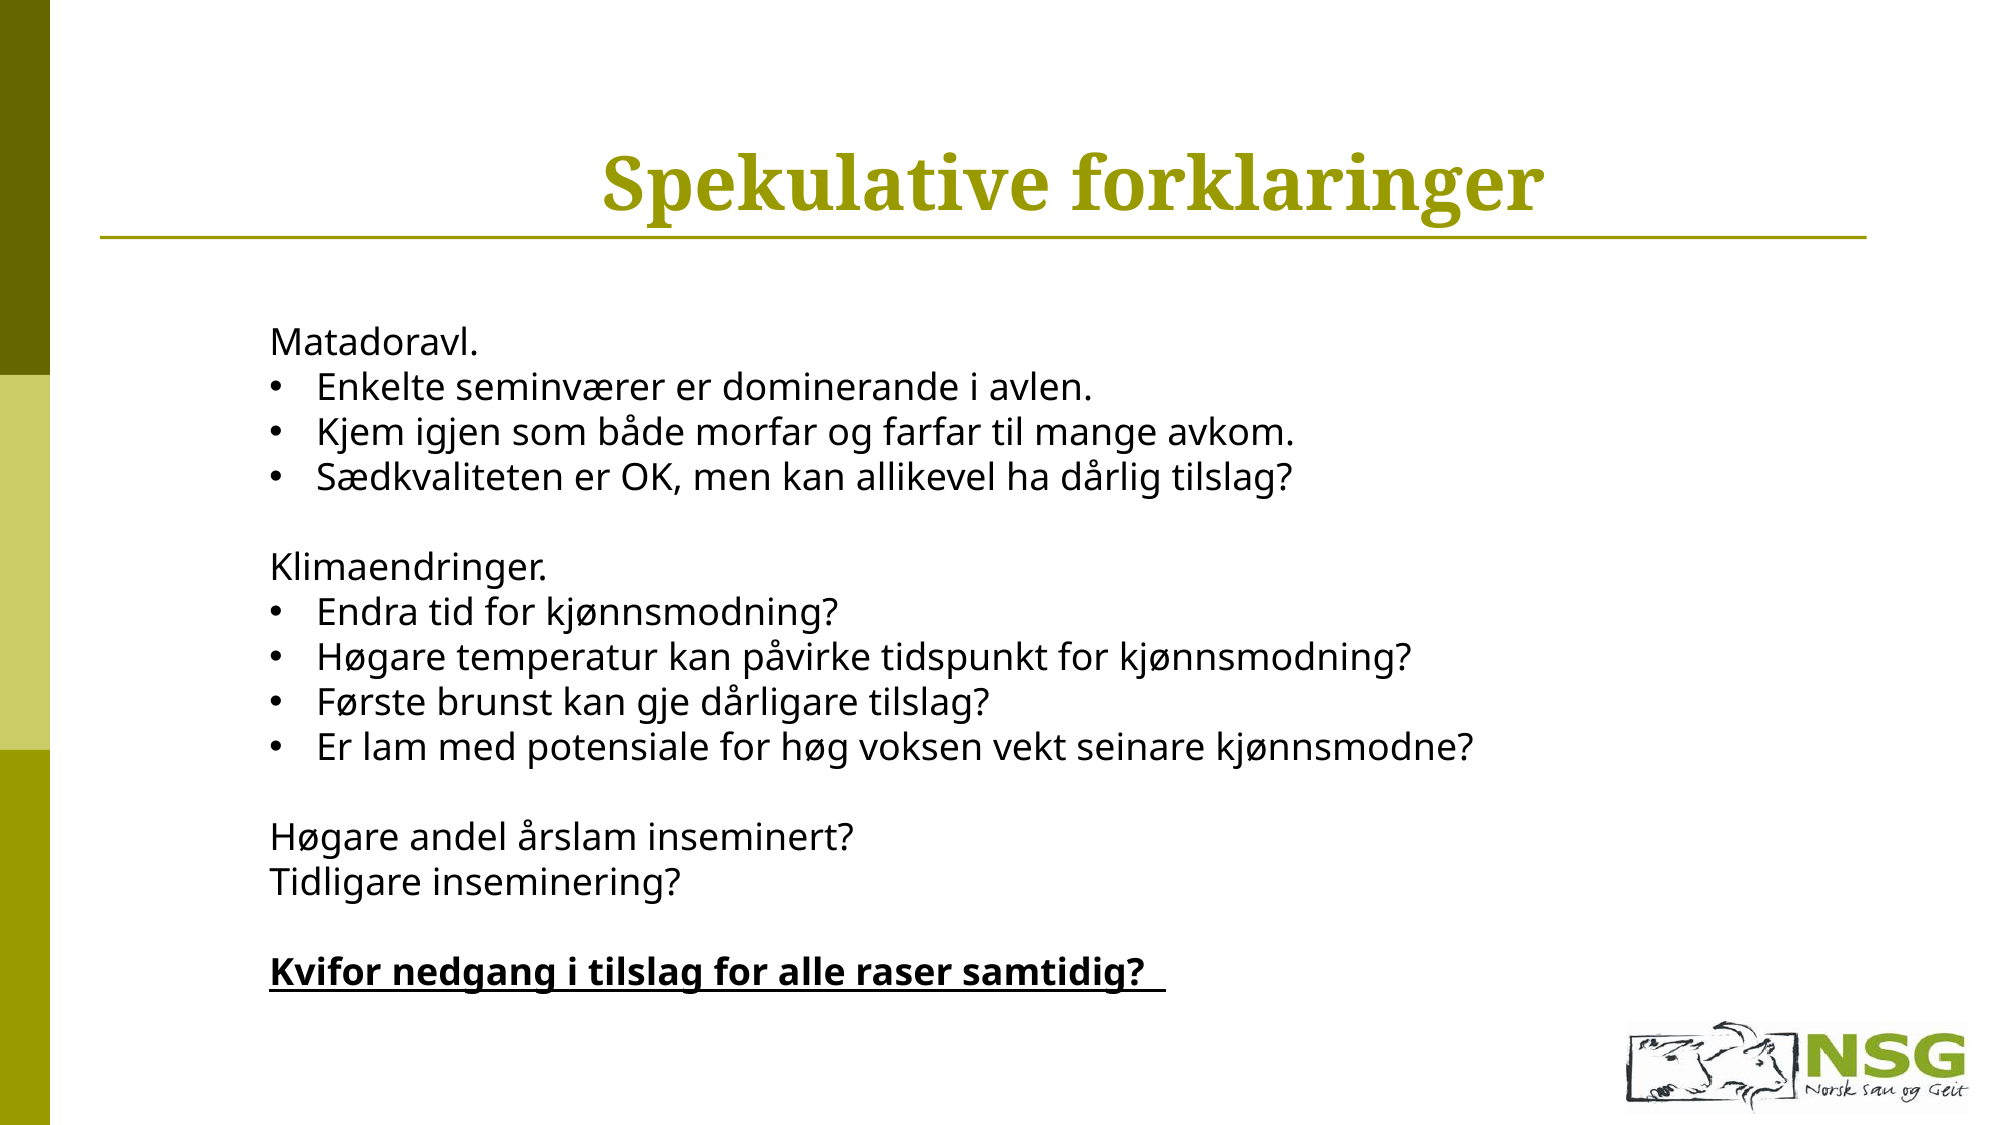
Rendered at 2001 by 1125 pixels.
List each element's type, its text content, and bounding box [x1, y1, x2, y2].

text_box Matadoravl. Enkelte seminværer er dominerande i avlen. Kjem igjen som både morfar og farfar til mange avkom. Sædkvaliteten er OK, men kan allikevel ha dårlig tilslag? Klimaendringer. Endra tid for kjønnsmodning? Høgare temperatur kan påvirke tidspunkt for kjønnsmodning? Første brunst kan gje dårligare tilslag? Er lam med potensiale for høg voksen vekt seinare kjønnsmodne? Høgare andel årslam inseminert? Tidligare inseminering? Kvifor nedgang i tilslag for alle raser samtidig? [254, 310, 1793, 1001]
title Spekulative forklaringer [99, 45, 1900, 233]
picture [1626, 1021, 1969, 1114]
